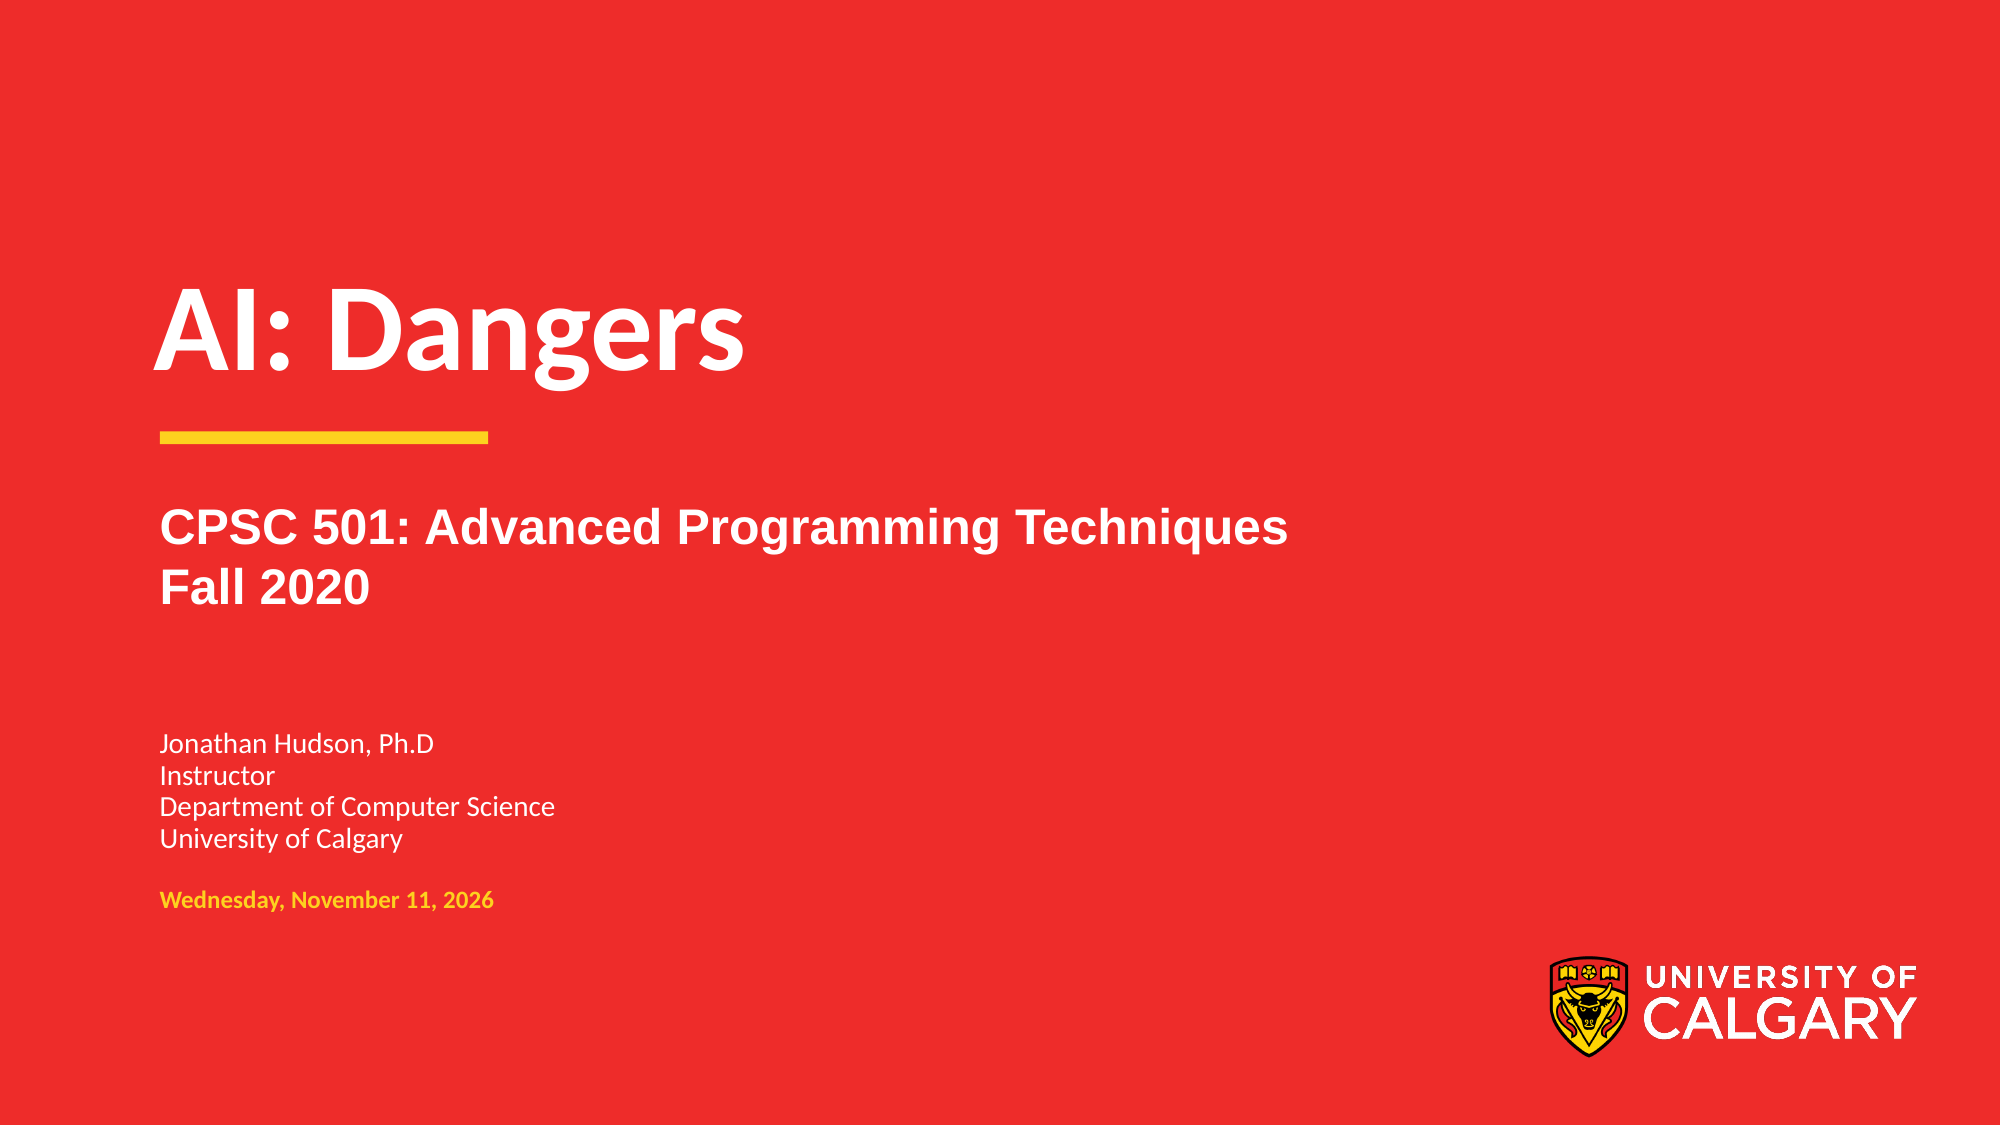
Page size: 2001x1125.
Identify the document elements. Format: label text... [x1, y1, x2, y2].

list Jonathan Hudson, Ph.D Instructor Department of Computer Science University of Calgary [144, 706, 1366, 862]
list Monday, August 24, 2020 [144, 879, 1366, 923]
picture [1508, 924, 1958, 1080]
subtitle CPSC 501: Advanced Programming Techniques Fall 2020 [144, 486, 1645, 619]
title AI: Dangers [138, 86, 1639, 405]
